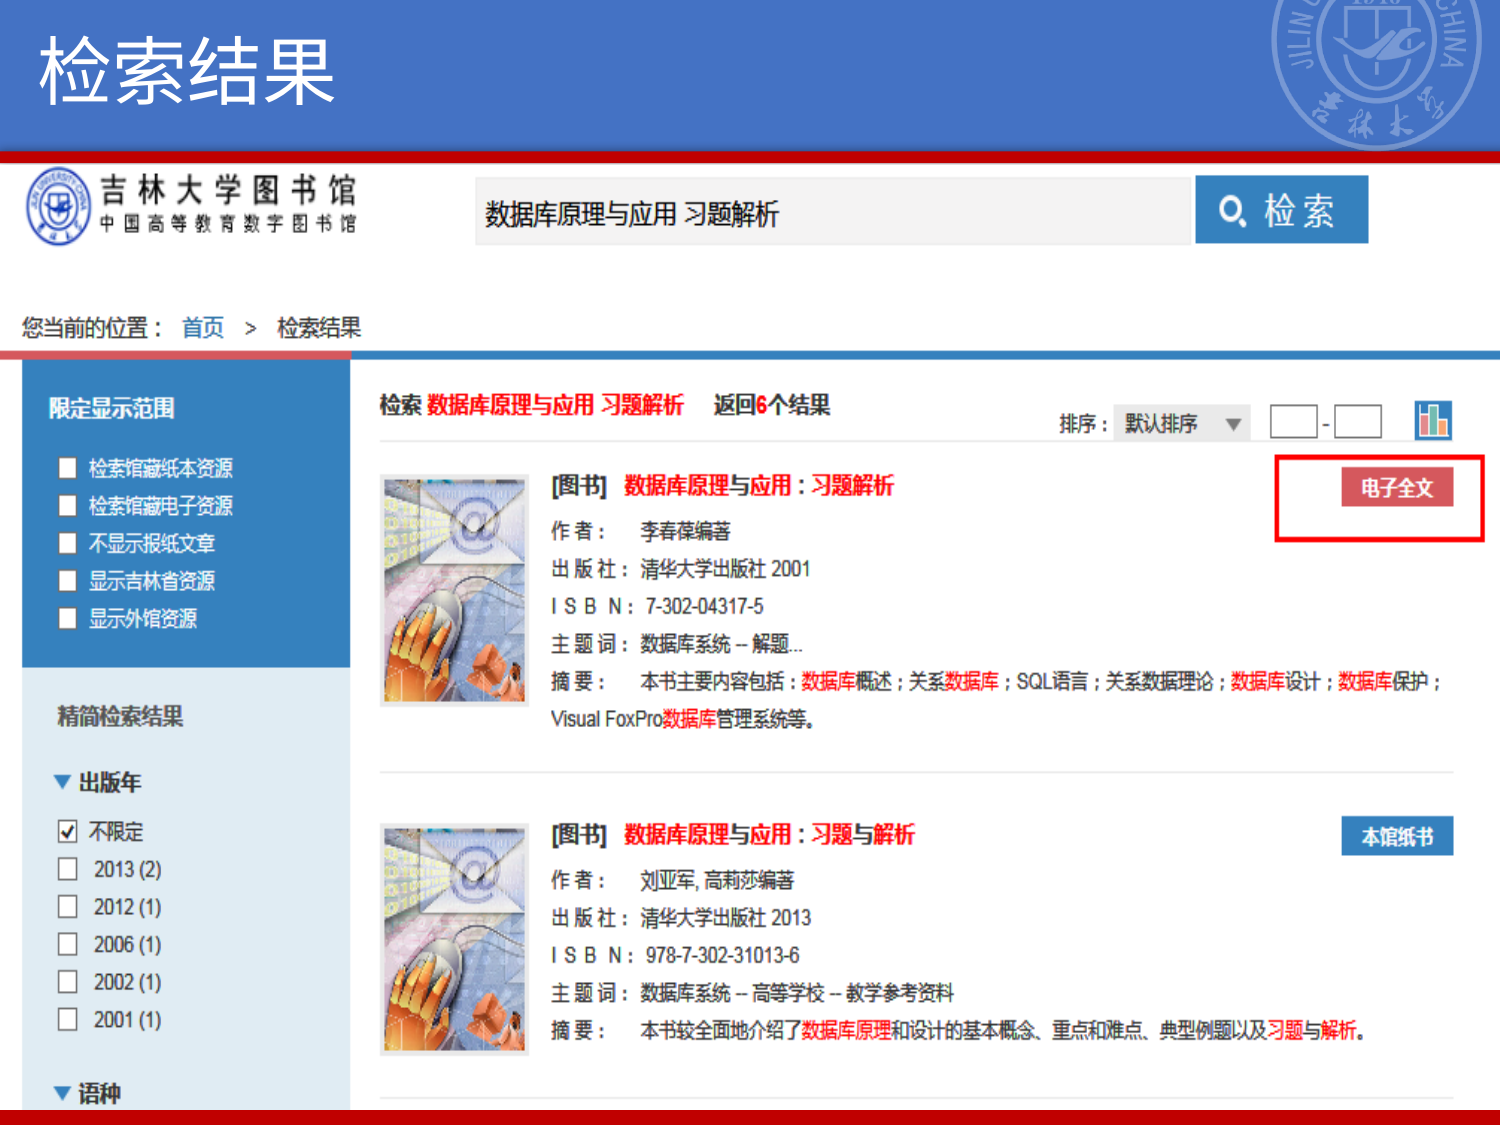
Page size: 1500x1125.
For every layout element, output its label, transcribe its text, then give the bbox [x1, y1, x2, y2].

picture [0, 0, 1500, 1110]
title 检索结果 [22, 14, 1317, 137]
